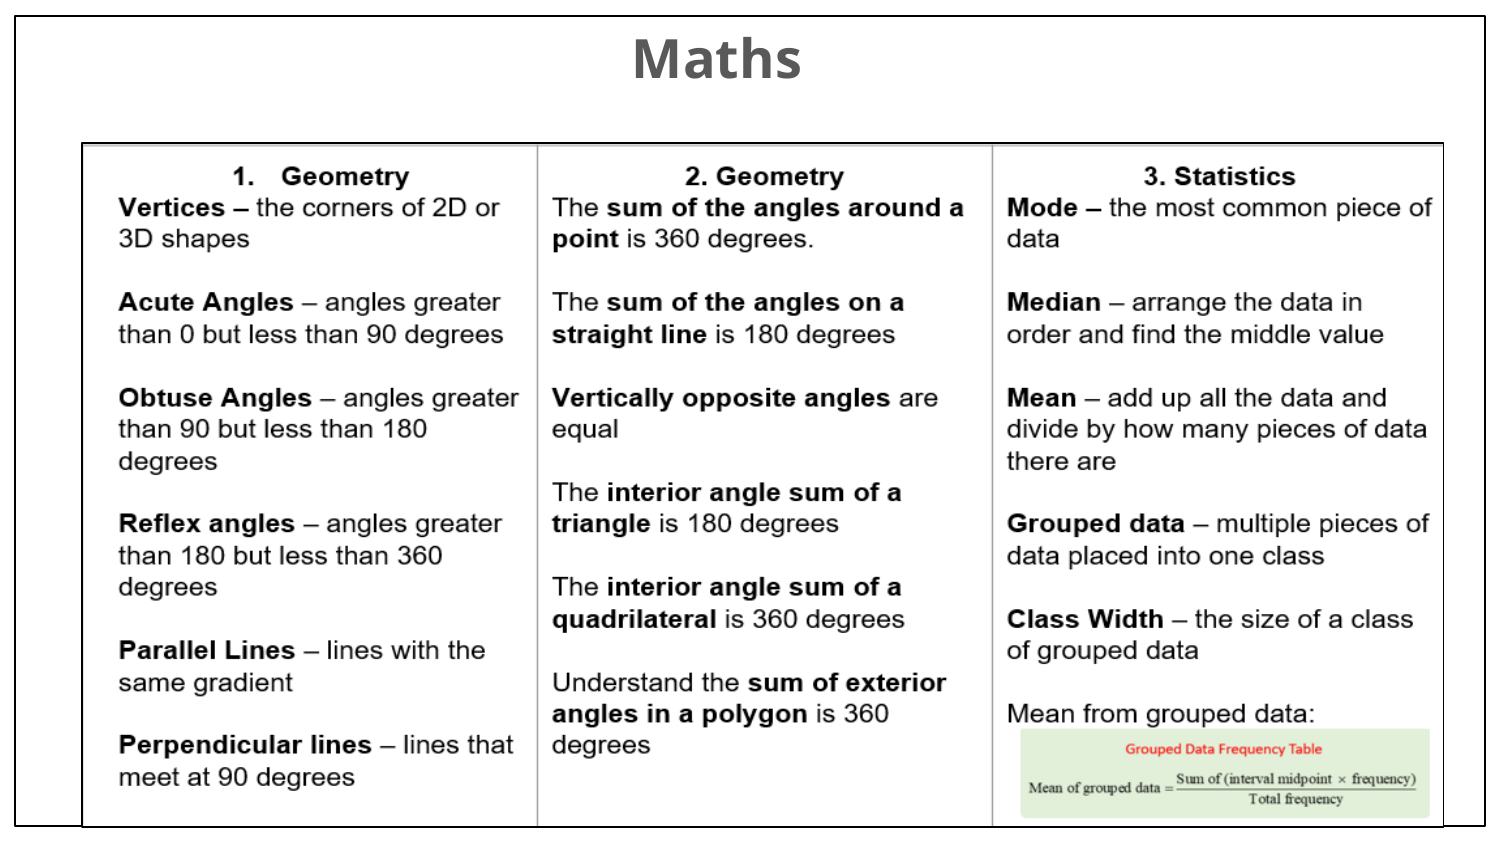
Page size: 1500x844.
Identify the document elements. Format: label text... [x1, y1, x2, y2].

text_box Maths [511, 16, 923, 88]
text_box [14, 16, 1486, 827]
picture [82, 143, 1444, 827]
